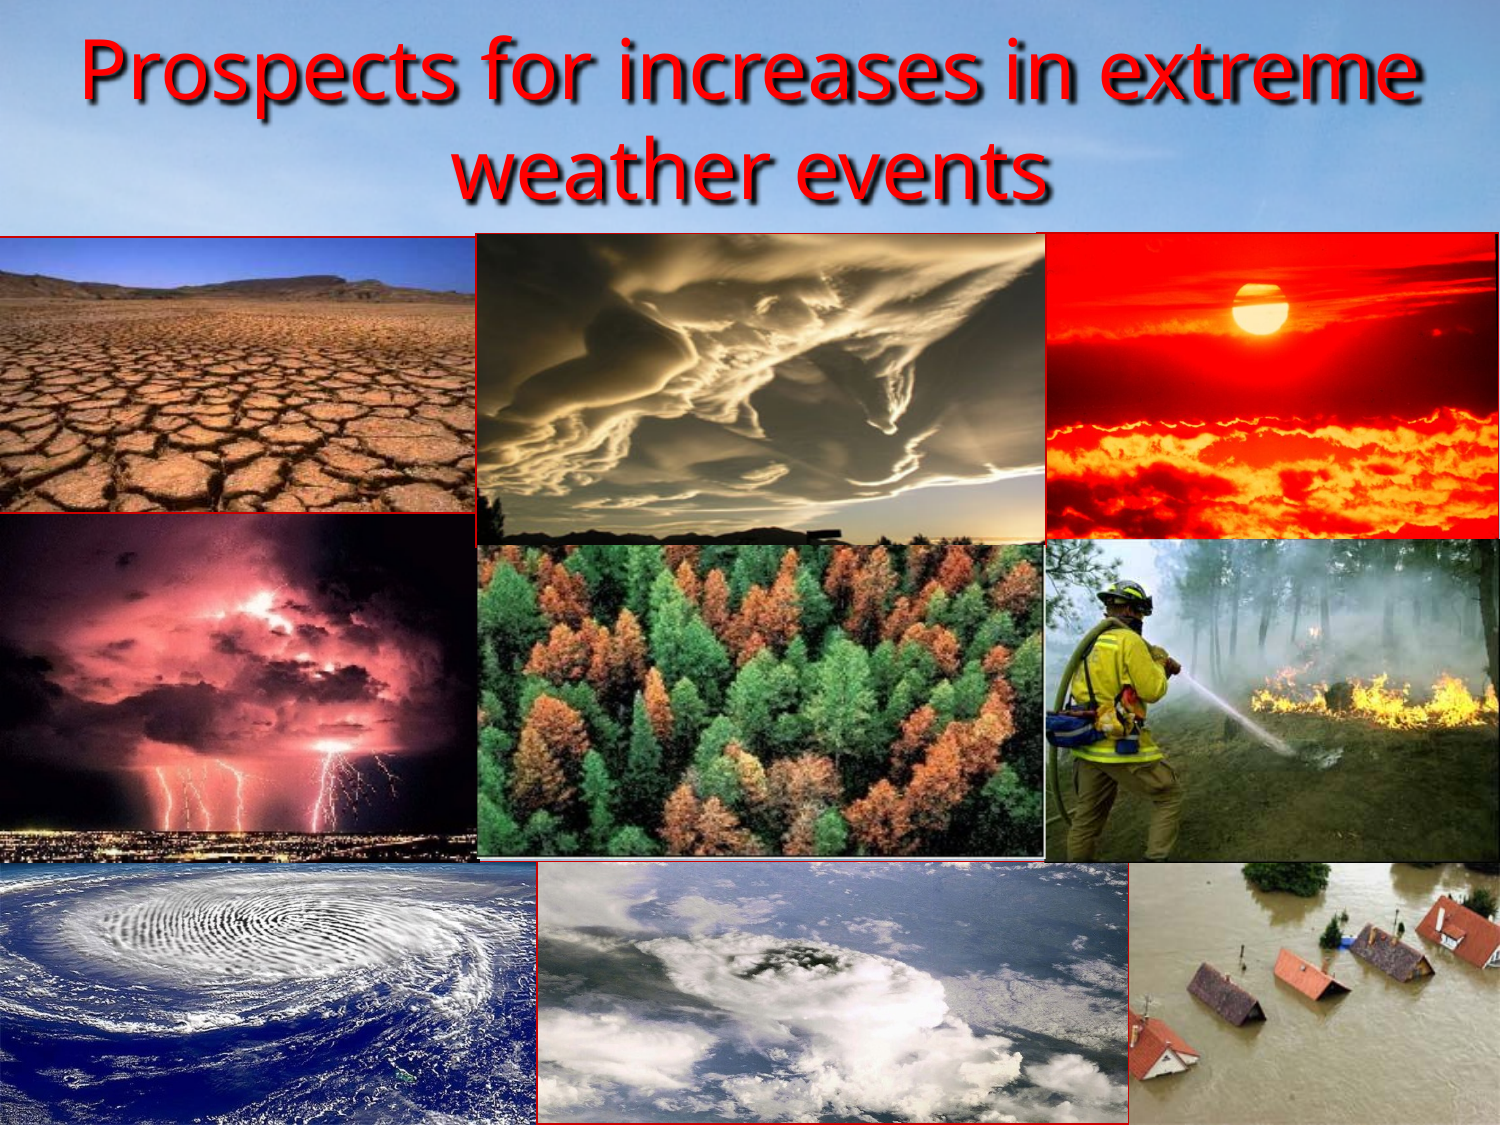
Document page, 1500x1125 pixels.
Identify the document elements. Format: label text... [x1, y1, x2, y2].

title Prospects for increases in extreme weather events [0, 0, 1500, 233]
picture [0, 233, 1500, 1125]
